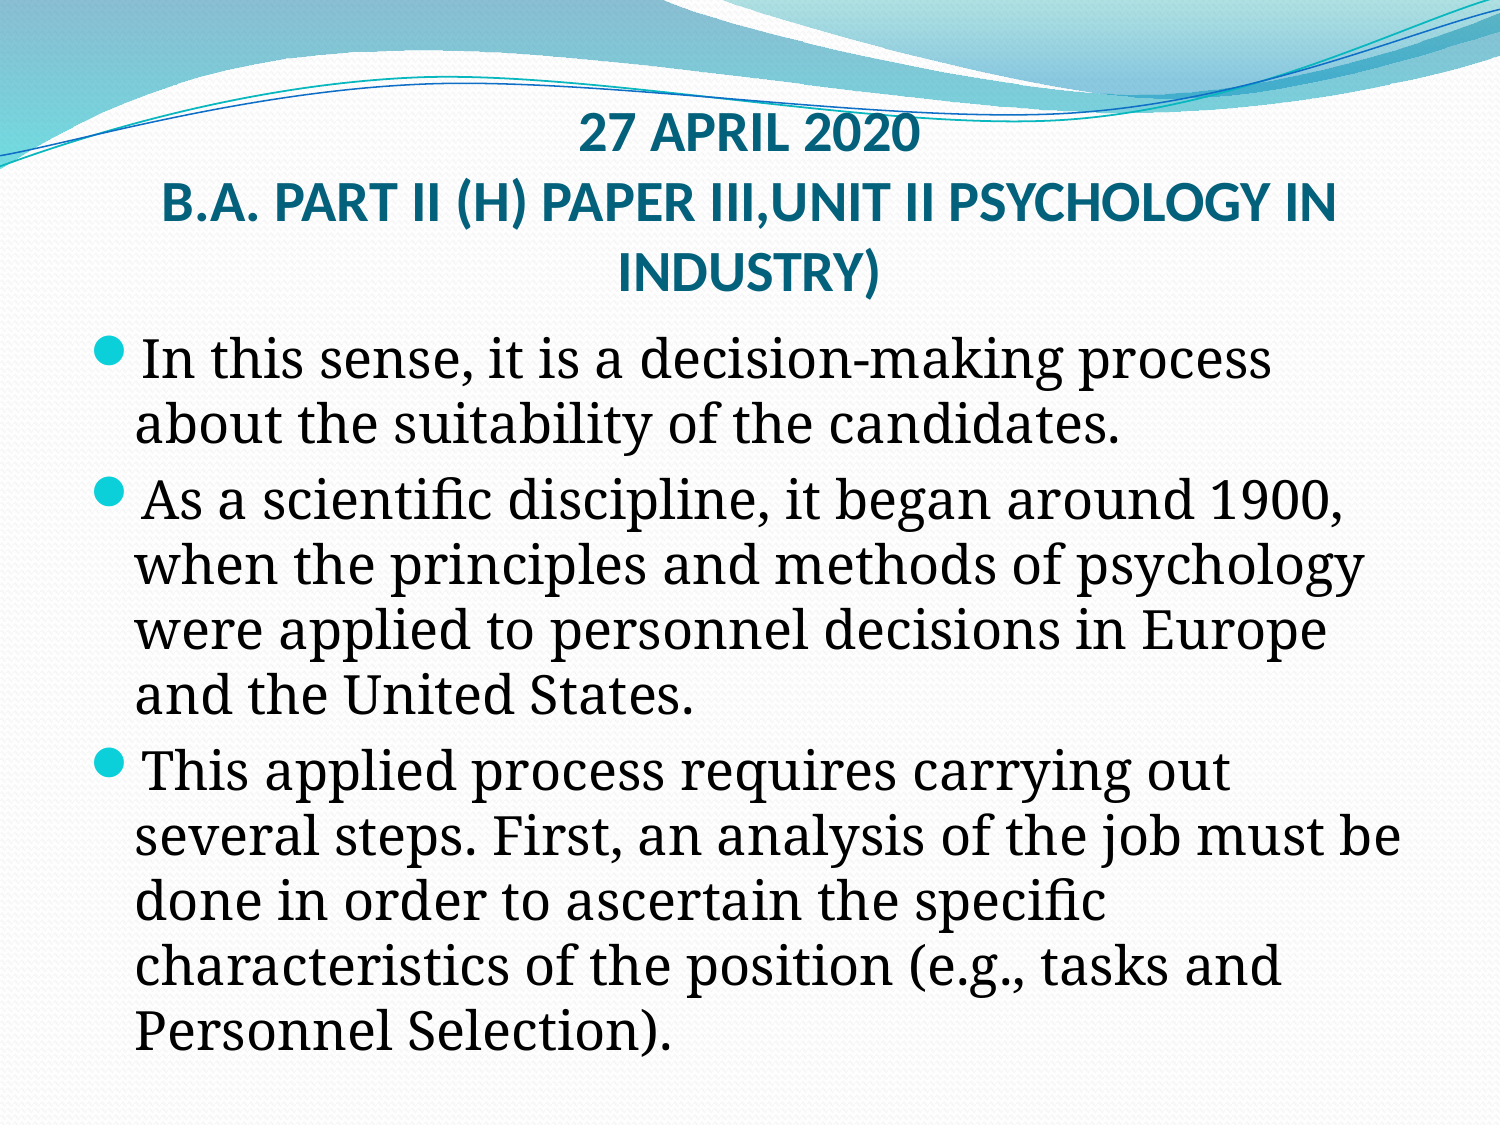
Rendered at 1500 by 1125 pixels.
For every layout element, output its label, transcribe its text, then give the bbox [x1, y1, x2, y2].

title 27 APRIL 2020 B.A. PART II (H) PAPER III,UNIT II PSYCHOLOGY IN INDUSTRY) [75, 115, 1425, 303]
list In this sense, it is a decision-making process about the suitability of the candidates. As a scientific discipline, it began around 1900, when the principles and methods of psychology were applied to personnel decisions in Europe and the United States. This applied process requires carrying out several steps. First, an analysis of the job must be done in order to ascertain the specific characteristics of the position (e.g., tasks and Personnel Selection). [75, 317, 1425, 1038]
